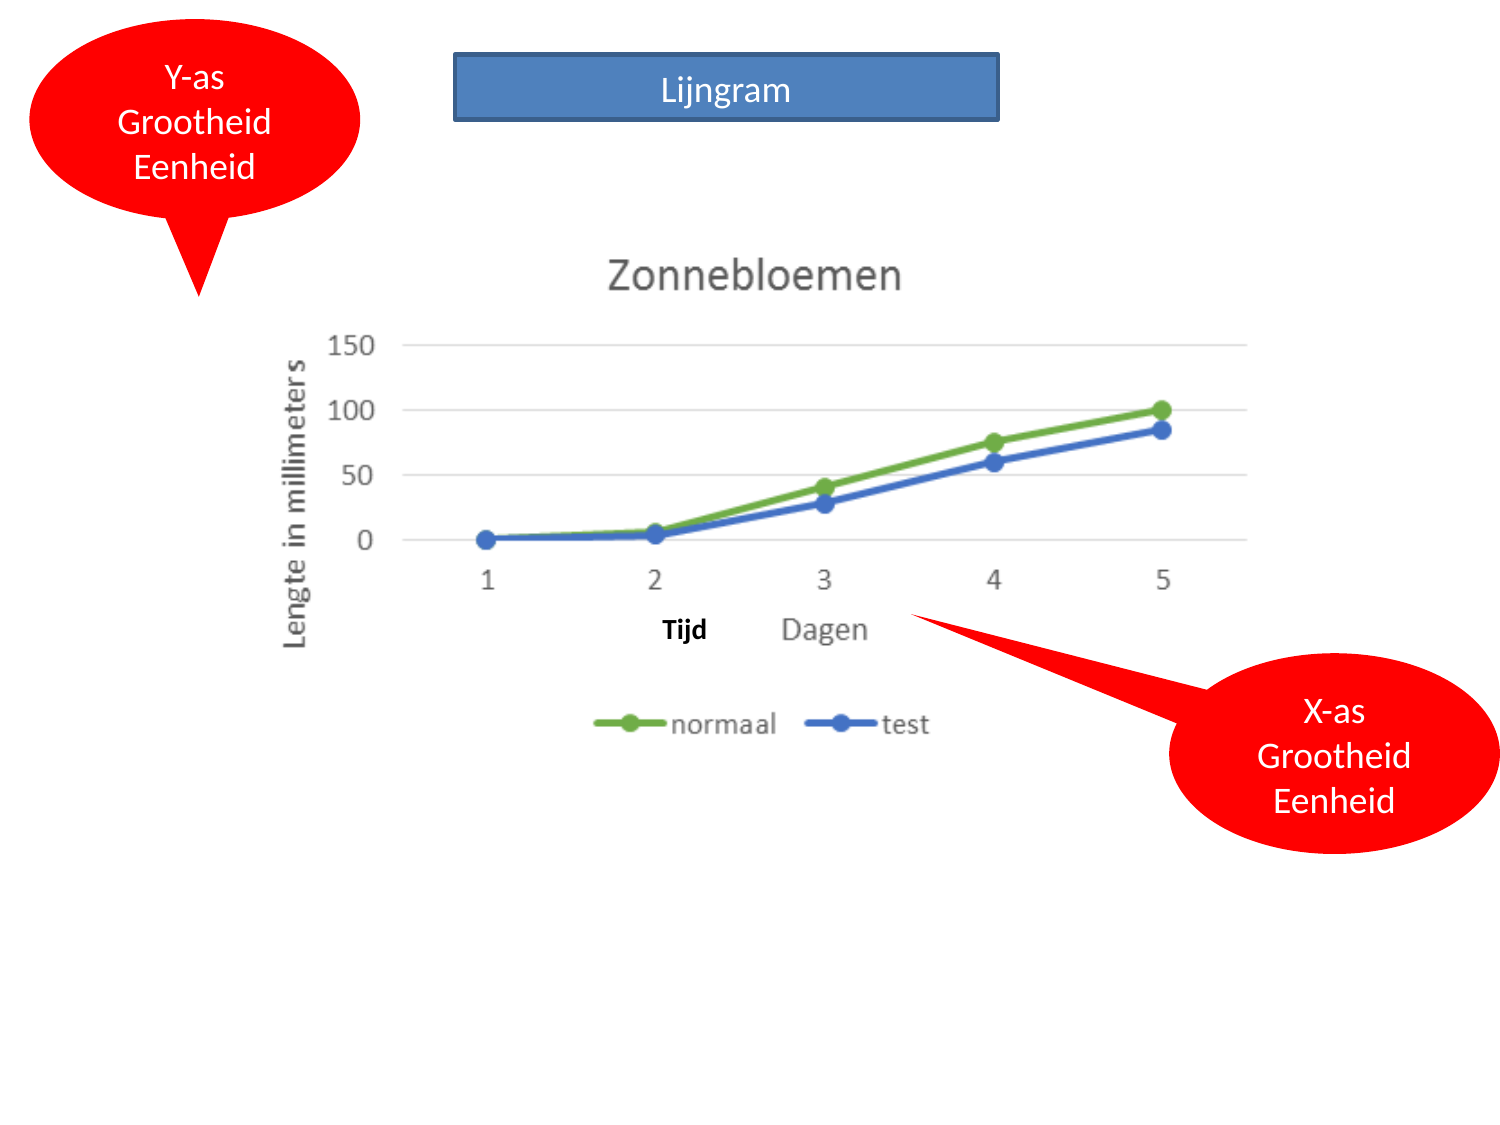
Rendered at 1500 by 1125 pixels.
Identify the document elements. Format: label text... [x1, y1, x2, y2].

text_box Y-as Grootheid Eenheid [27, 16, 363, 299]
picture [253, 231, 1255, 754]
text_box X-as Grootheid Eenheid [1167, 651, 1500, 857]
text_box Lijngram [453, 52, 1000, 122]
